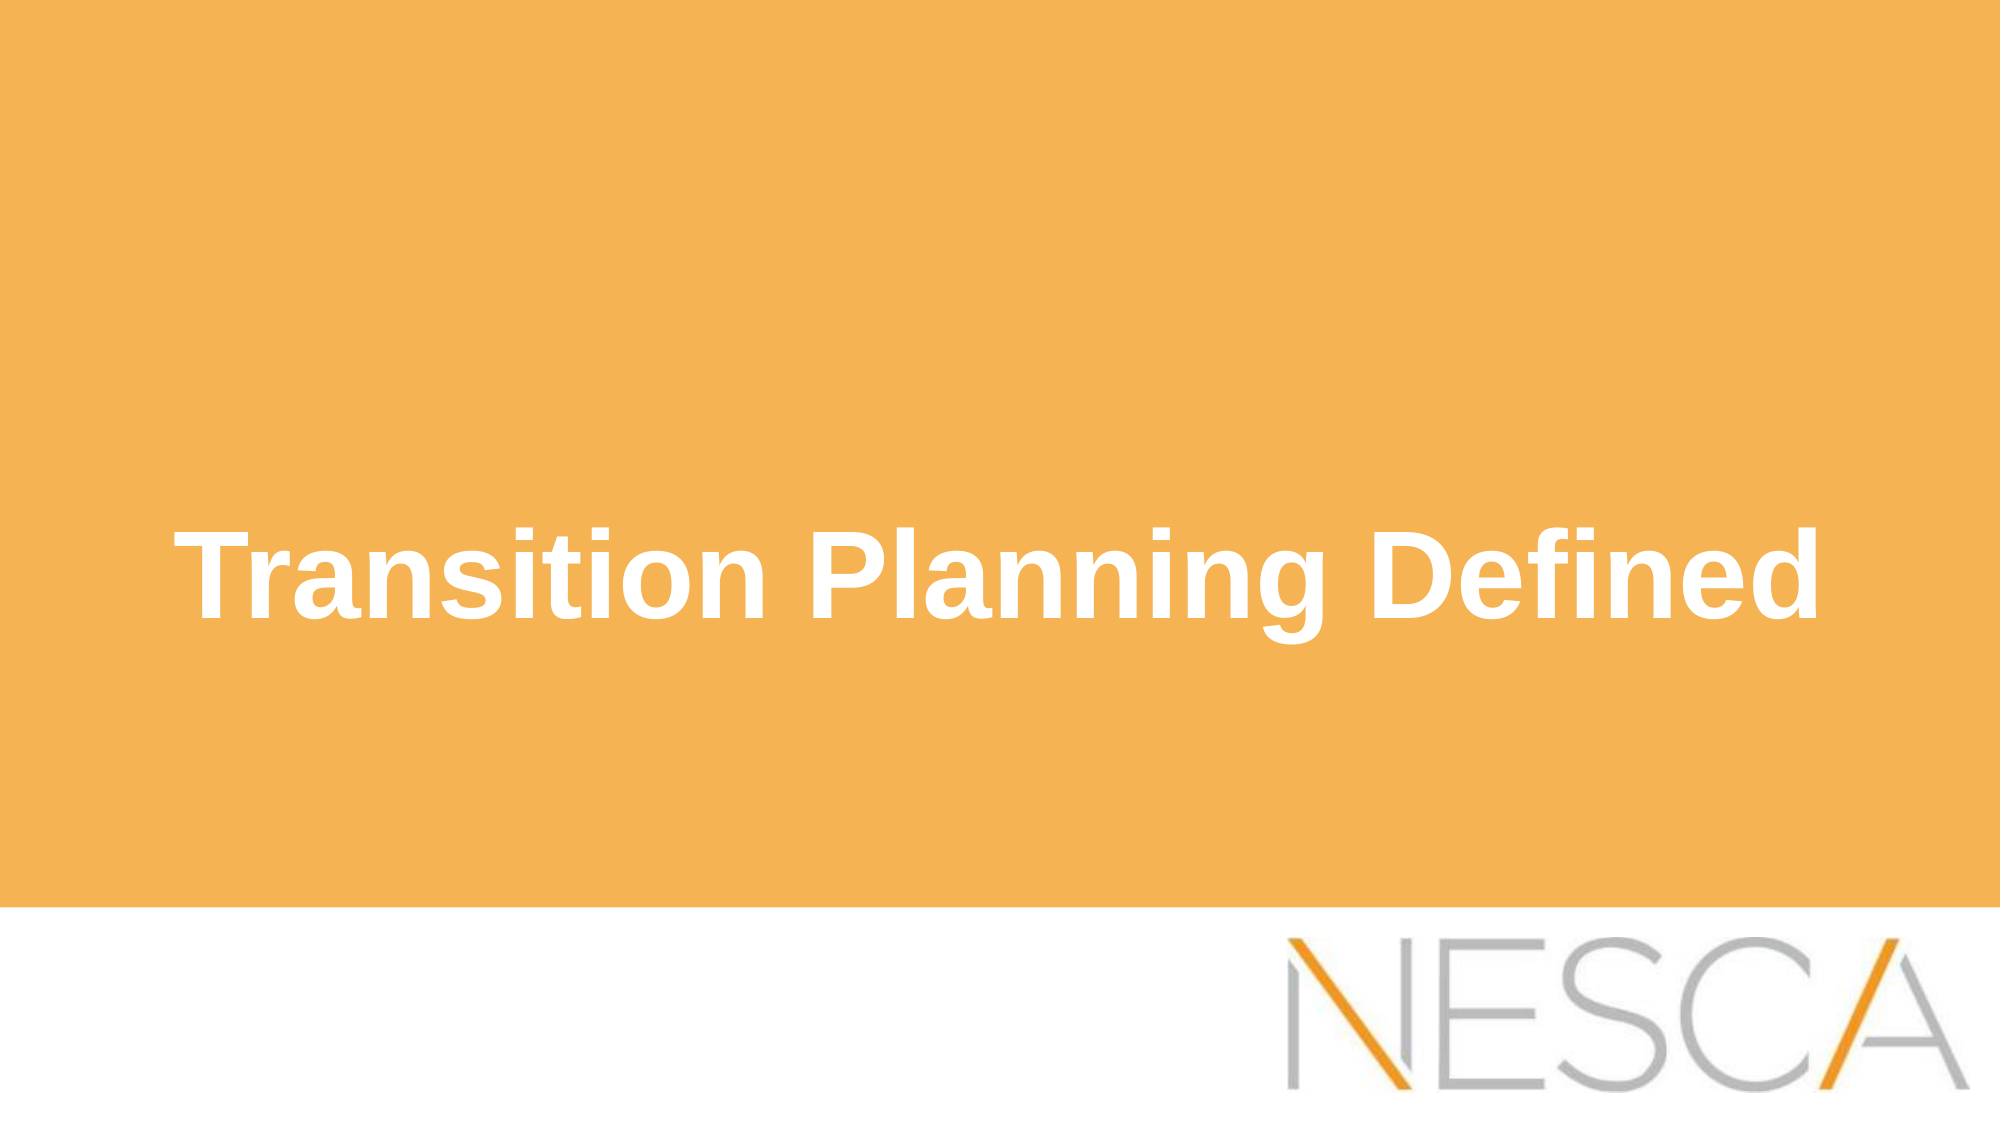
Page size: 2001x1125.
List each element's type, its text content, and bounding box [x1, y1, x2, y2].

list Transition Planning Defined [133, 503, 1867, 622]
picture [1287, 937, 1970, 1093]
